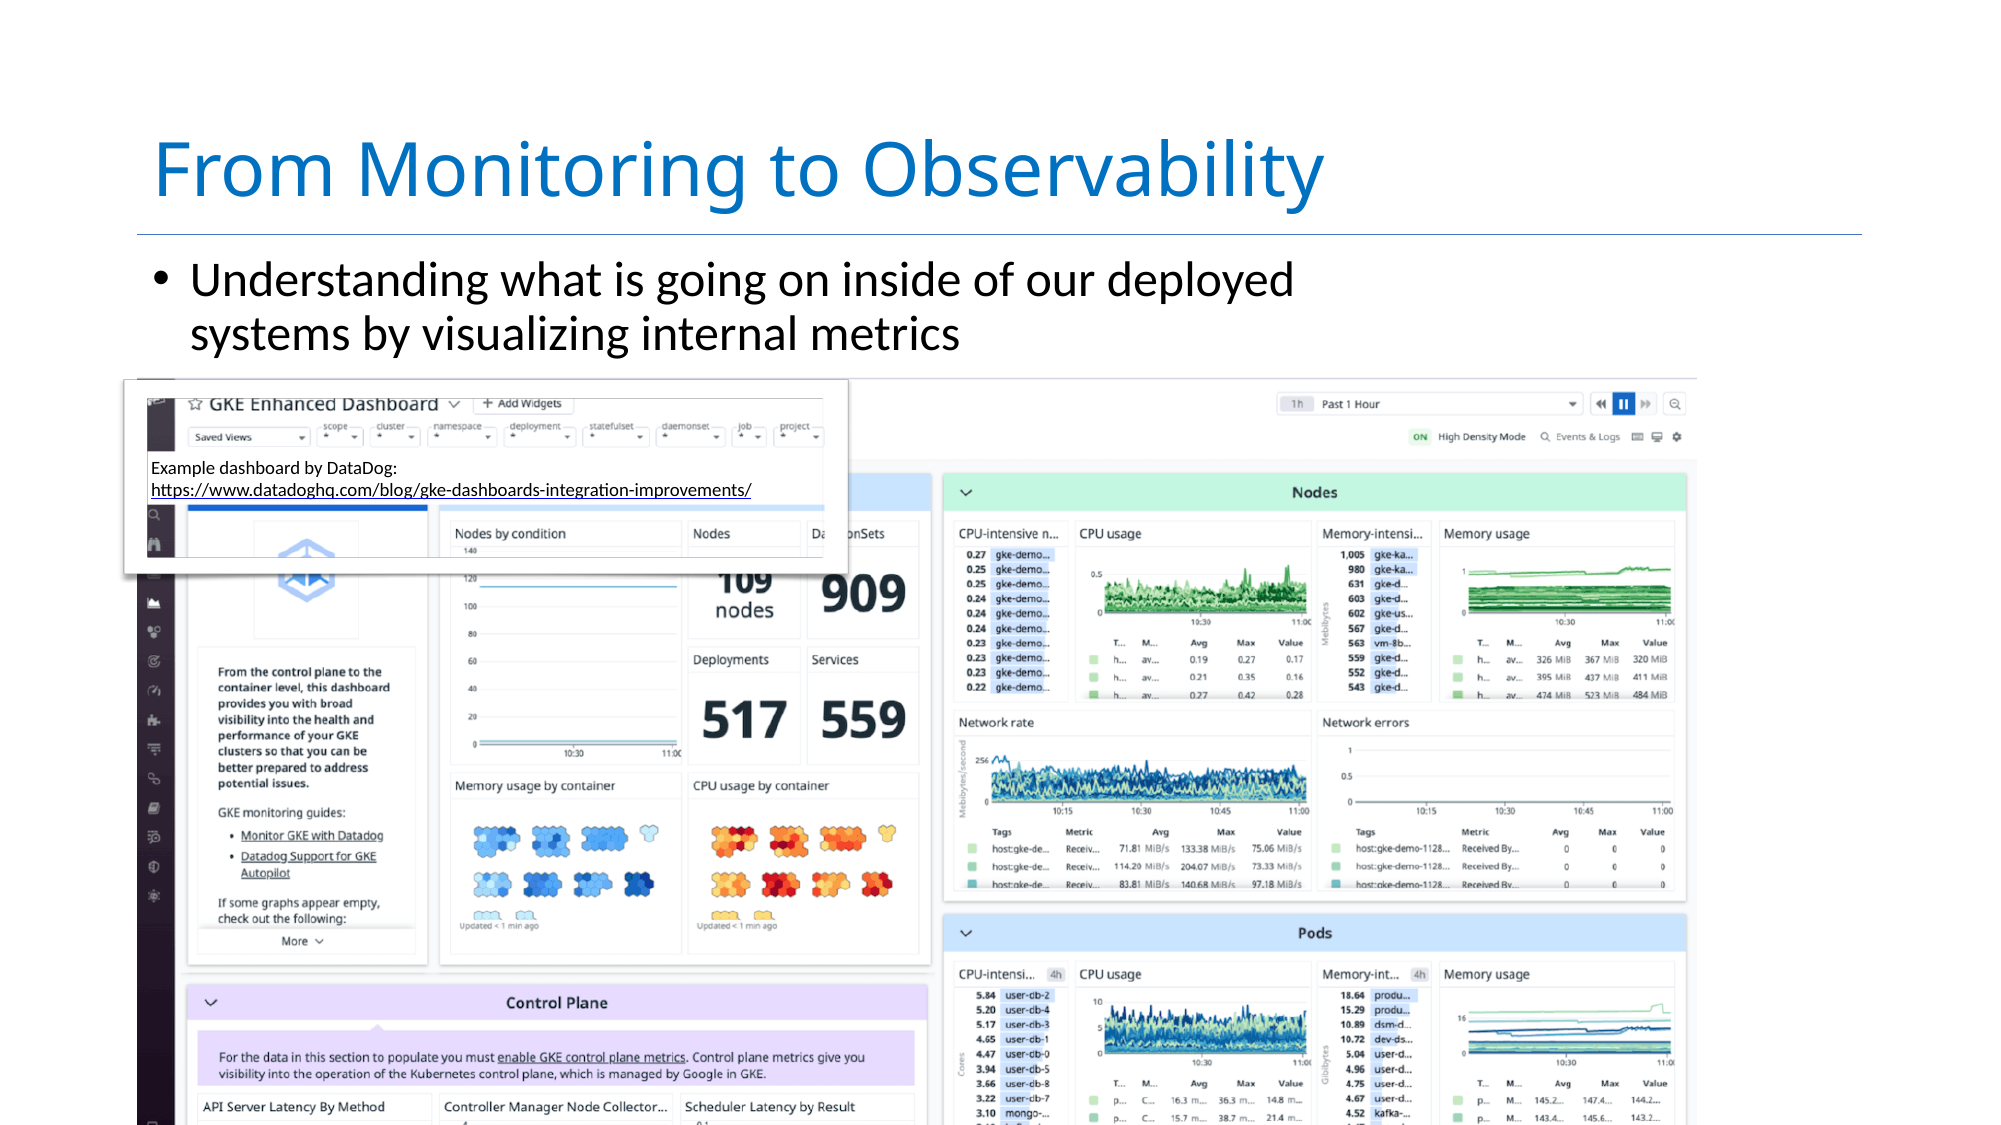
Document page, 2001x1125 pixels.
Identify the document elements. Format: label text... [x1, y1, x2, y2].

title From Monitoring to Observability [137, 3, 1863, 221]
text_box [117, 377, 856, 583]
list Understanding what is going on inside of our deployed systems by visualizing internal metrics [137, 246, 1432, 377]
picture [137, 377, 1697, 1125]
